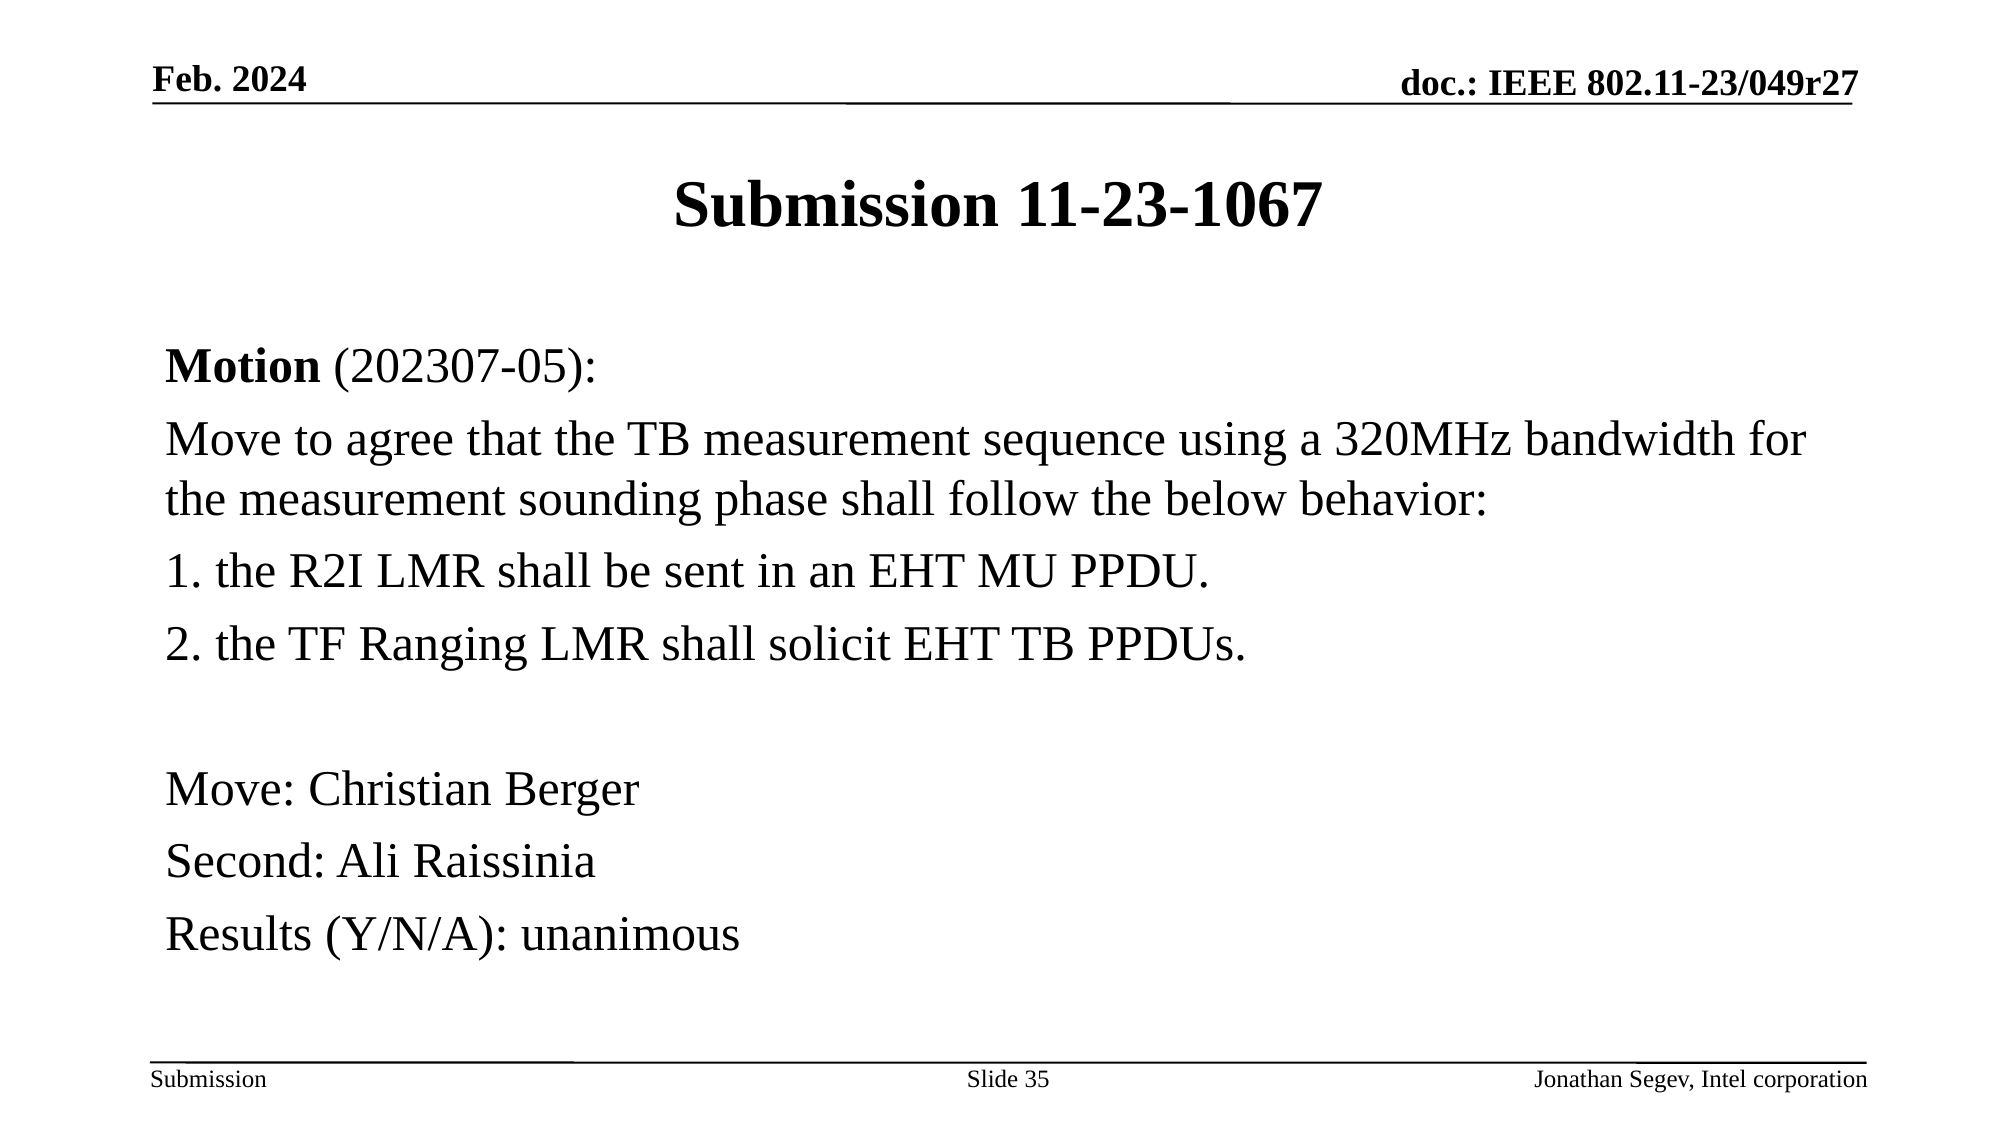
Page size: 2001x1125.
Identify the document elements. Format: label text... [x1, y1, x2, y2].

footer Jonathan Segev, Intel corporation [1171, 1061, 1869, 1093]
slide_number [152, 54, 563, 100]
list Motion (202307-05): Move to agree that the TB measurement sequence using a 320MHz bandwidth for the measurement sounding phase shall follow the below behavior: 1. the R2I LMR shall be sent in an EHT MU PPDU. 2. the TF Ranging LMR shall solicit EHT TB PPDUs. Move: Christian Berger Second: Ali Raissinia Results (Y/N/A): unanimous [149, 324, 1850, 1000]
slide_number Slide 35 [950, 1061, 1067, 1123]
title Submission 11-23-1067 [149, 112, 1850, 288]
